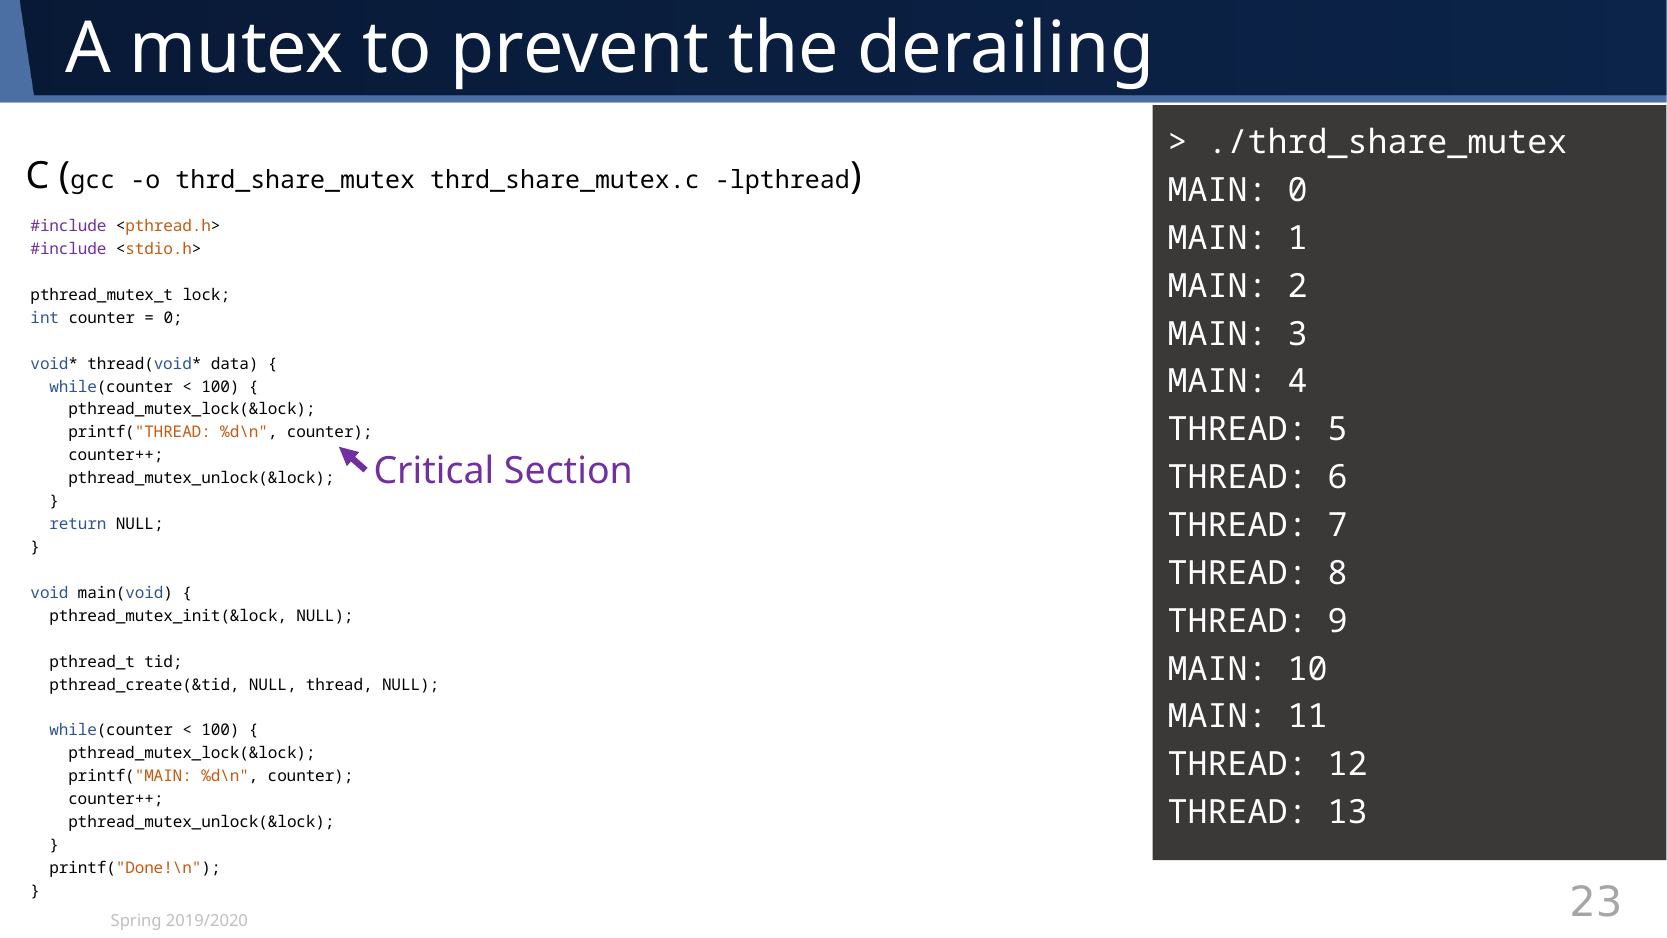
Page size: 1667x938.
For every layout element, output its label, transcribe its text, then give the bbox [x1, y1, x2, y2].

title A mutex to prevent the derailing [50, 3, 1667, 97]
text_box Critical Section [358, 438, 648, 499]
picture [0, 0, 1667, 938]
text_box C (gcc -o thrd_share_mutex thrd_share_mutex.c -lpthread) [10, 143, 927, 204]
text_box #include <pthread.h> #include <stdio.h> pthread_mutex_t lock; int counter = 0; void* thread(void* data) { while(counter < 100) { pthread_mutex_lock(&lock); printf("THREAD: %d\n", counter); counter++; pthread_mutex_unlock(&lock); } return NULL; } void main(void) { pthread_mutex_init(&lock, NULL); pthread_t tid; pthread_create(&tid, NULL, thread, NULL); while(counter < 100) { pthread_mutex_lock(&lock); printf("MAIN: %d\n", counter); counter++; pthread_mutex_unlock(&lock); } printf("Done!\n"); } [15, 204, 834, 919]
footer Spring 2019/2020 [0, 906, 360, 937]
text_box > ./thrd_share_mutex MAIN: 0 MAIN: 1 MAIN: 2 MAIN: 3 MAIN: 4 THREAD: 5 THREAD: 6 THREAD: 7 THREAD: 8 THREAD: 9 MAIN: 10 MAIN: 11 THREAD: 12 THREAD: 13 [1152, 105, 1667, 861]
